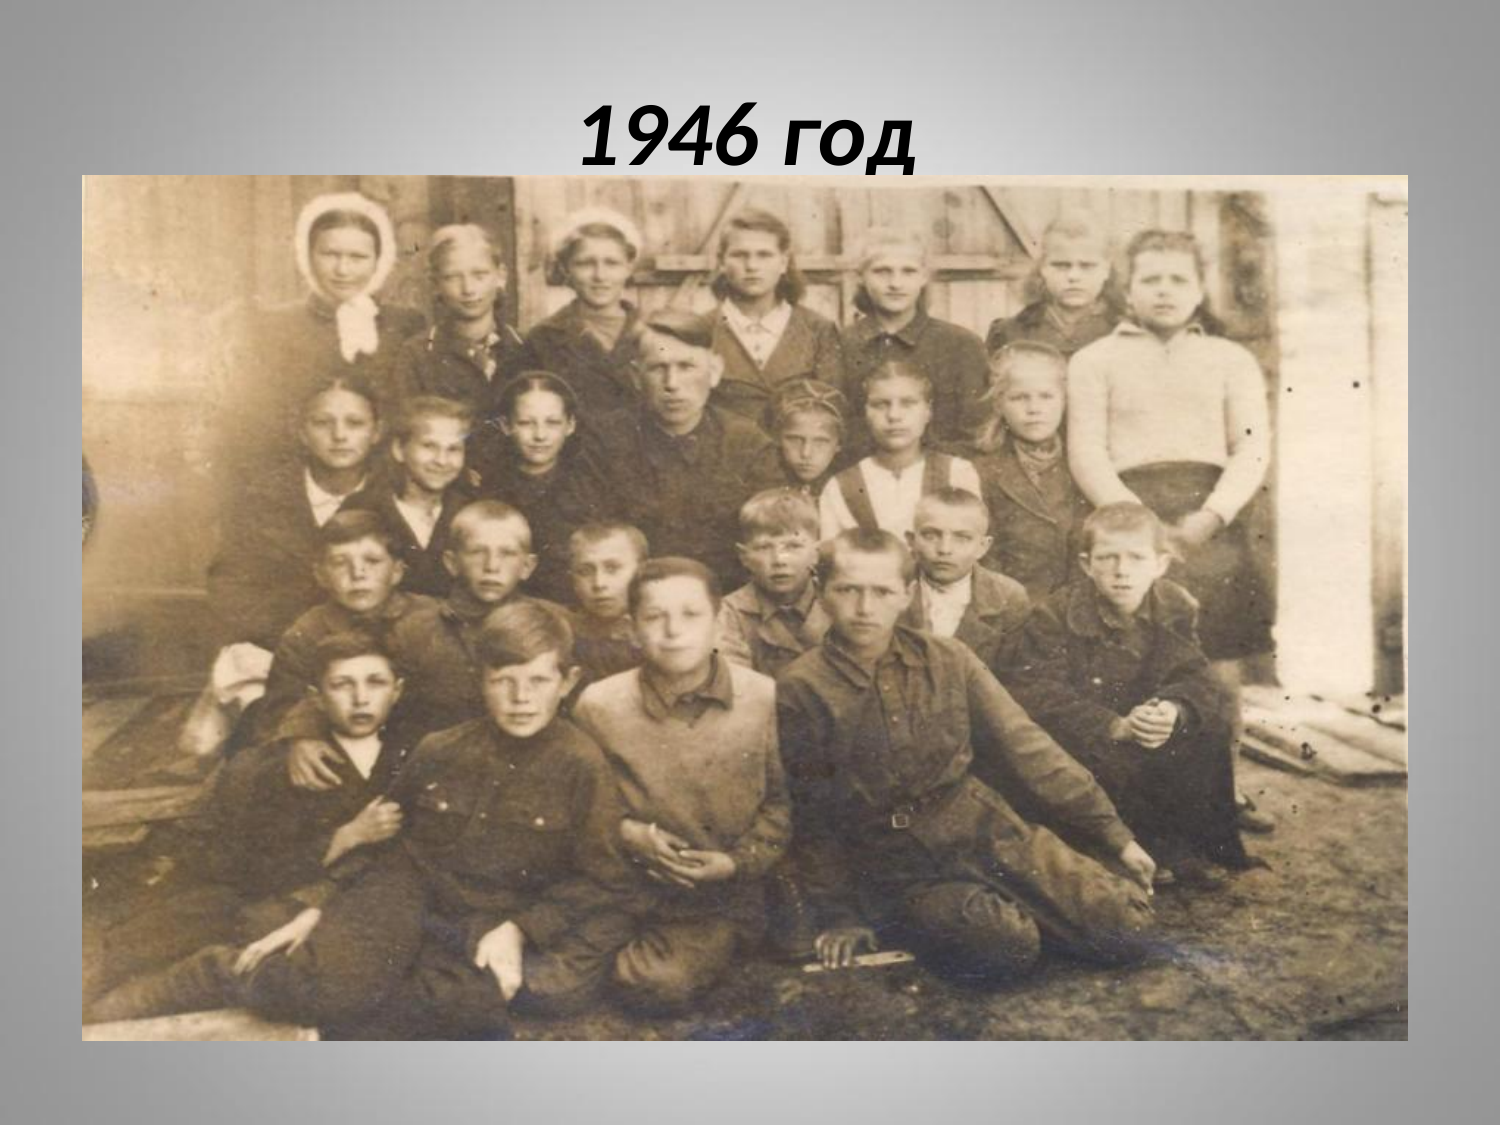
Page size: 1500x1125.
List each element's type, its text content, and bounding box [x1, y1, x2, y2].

picture [0, 0, 1500, 1125]
title 1946 год [70, 35, 1421, 223]
